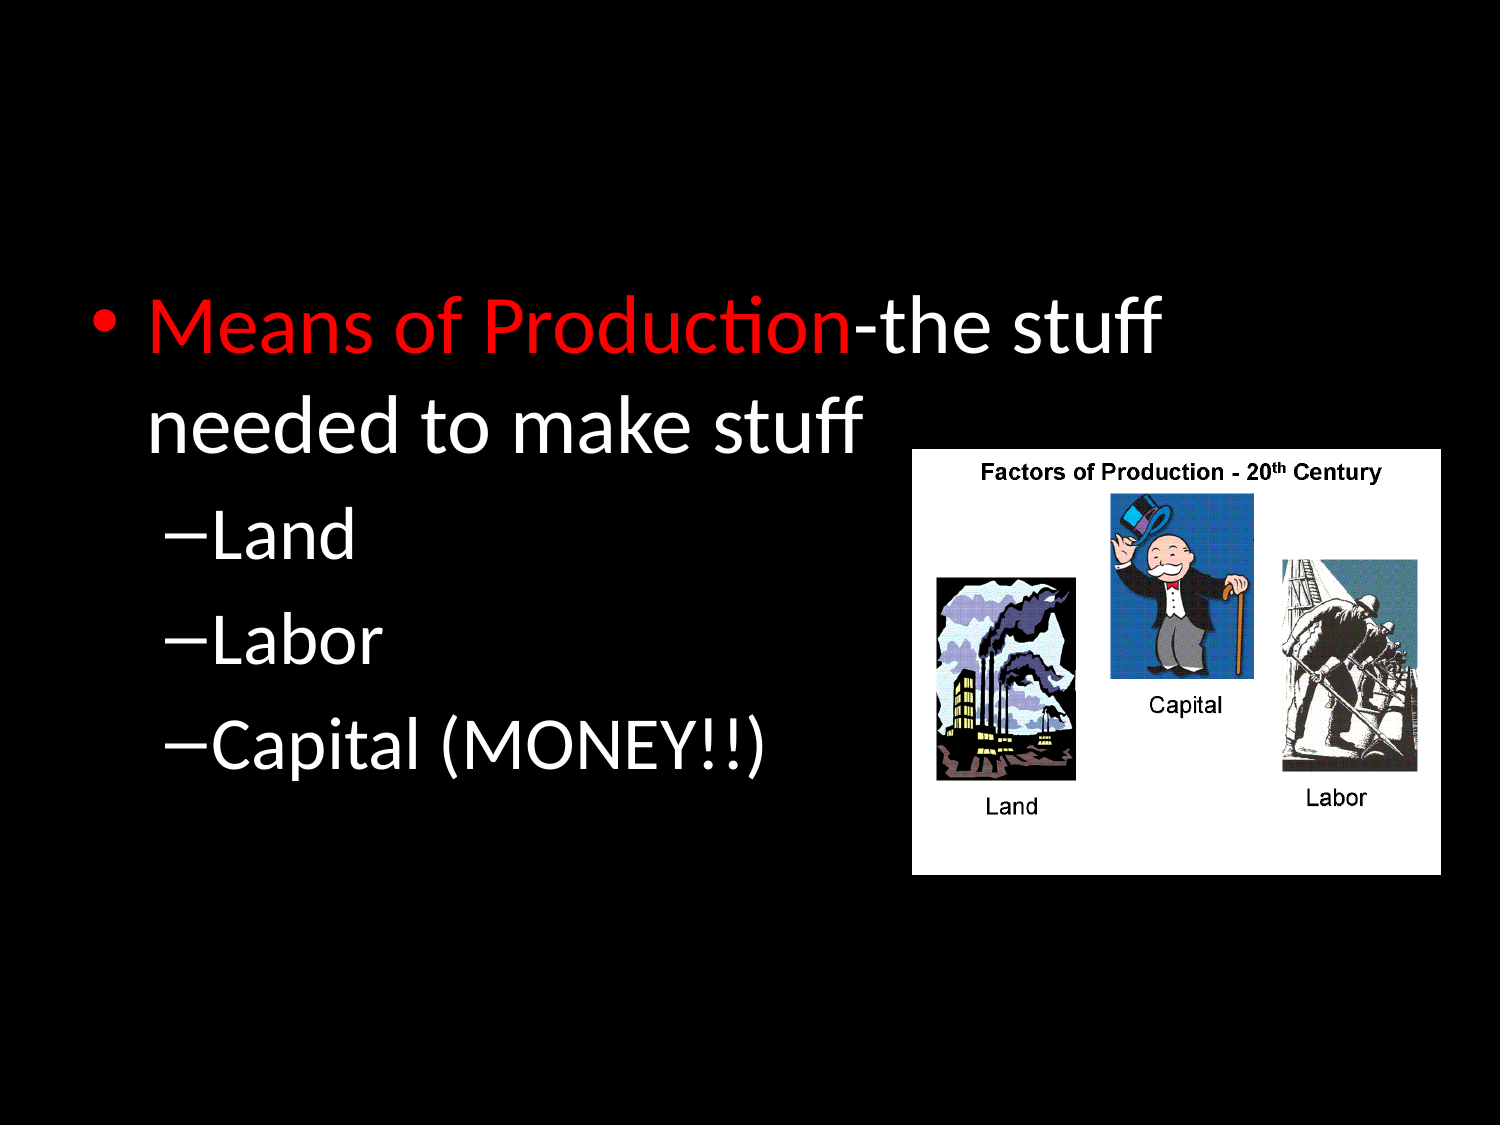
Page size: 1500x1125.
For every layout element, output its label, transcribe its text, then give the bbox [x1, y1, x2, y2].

picture [912, 449, 1441, 875]
list Means of Production-the stuff needed to make stuff Land Labor Capital (MONEY!!) [75, 262, 1425, 1005]
